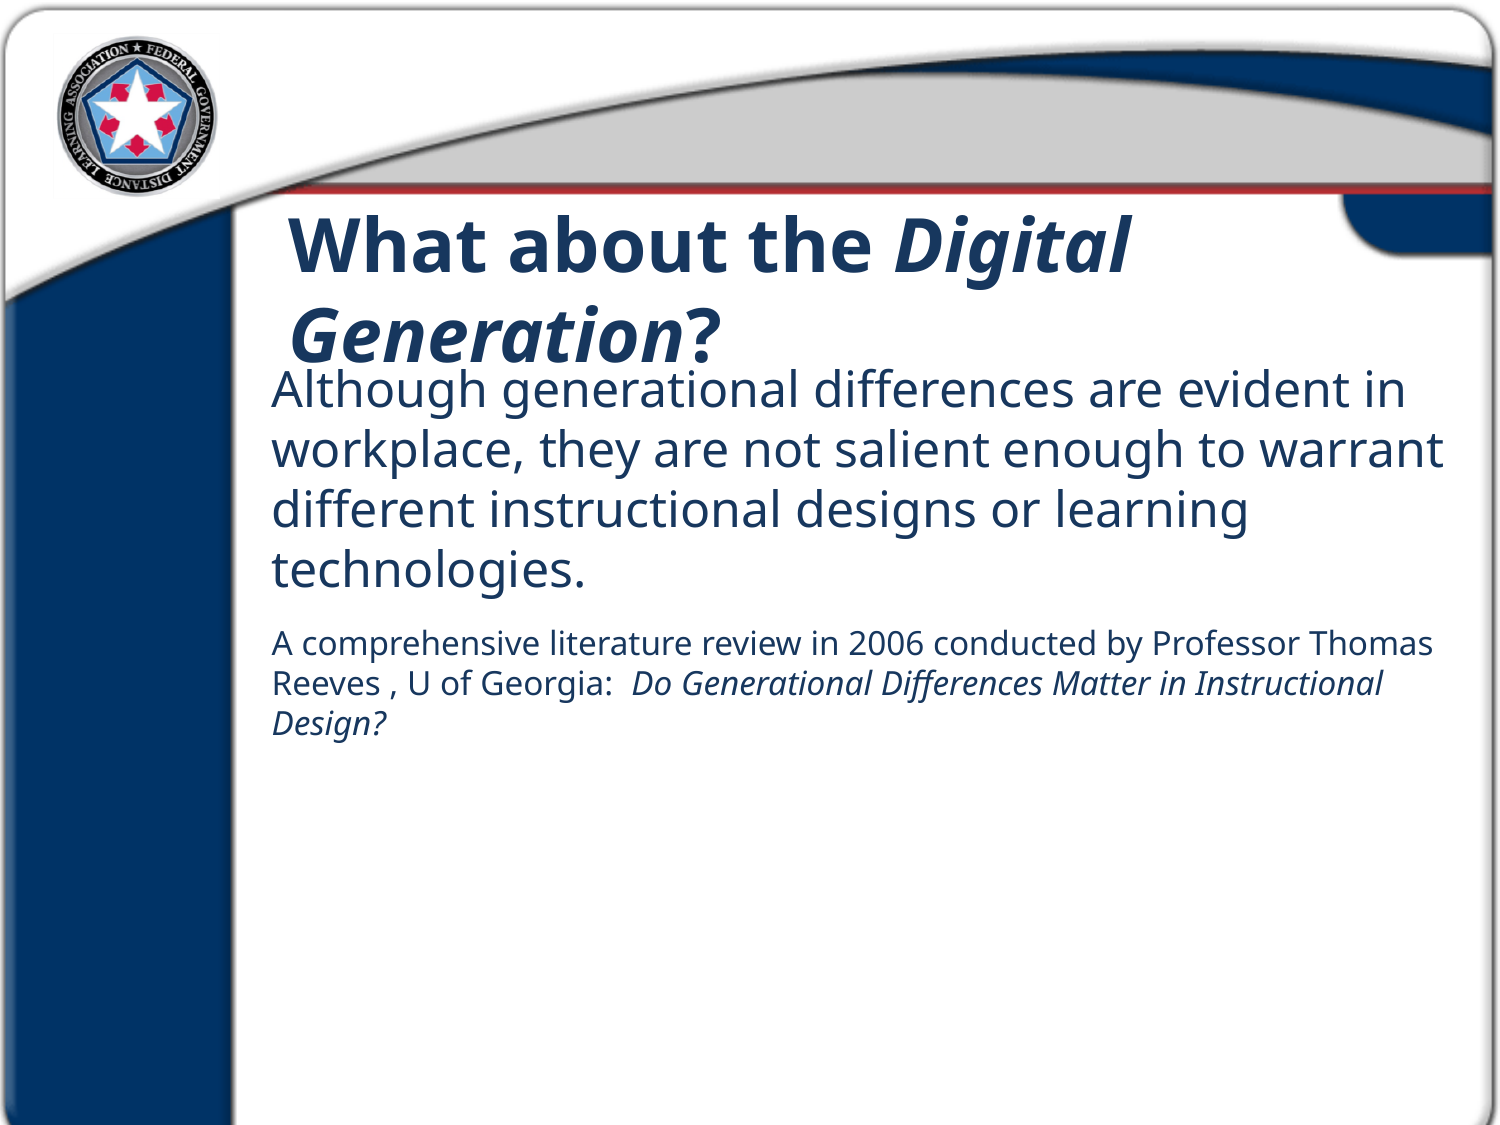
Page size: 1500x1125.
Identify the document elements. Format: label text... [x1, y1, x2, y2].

list Although generational differences are evident in workplace, they are not salient enough to warrant different instructional designs or learning technologies. A comprehensive literature review in 2006 conducted by Professor Thomas Reeves , U of Georgia: Do Generational Differences Matter in Instructional Design? [256, 349, 1481, 657]
text_box What about the Digital Generation? [273, 216, 1493, 359]
picture [0, 1, 1500, 1125]
